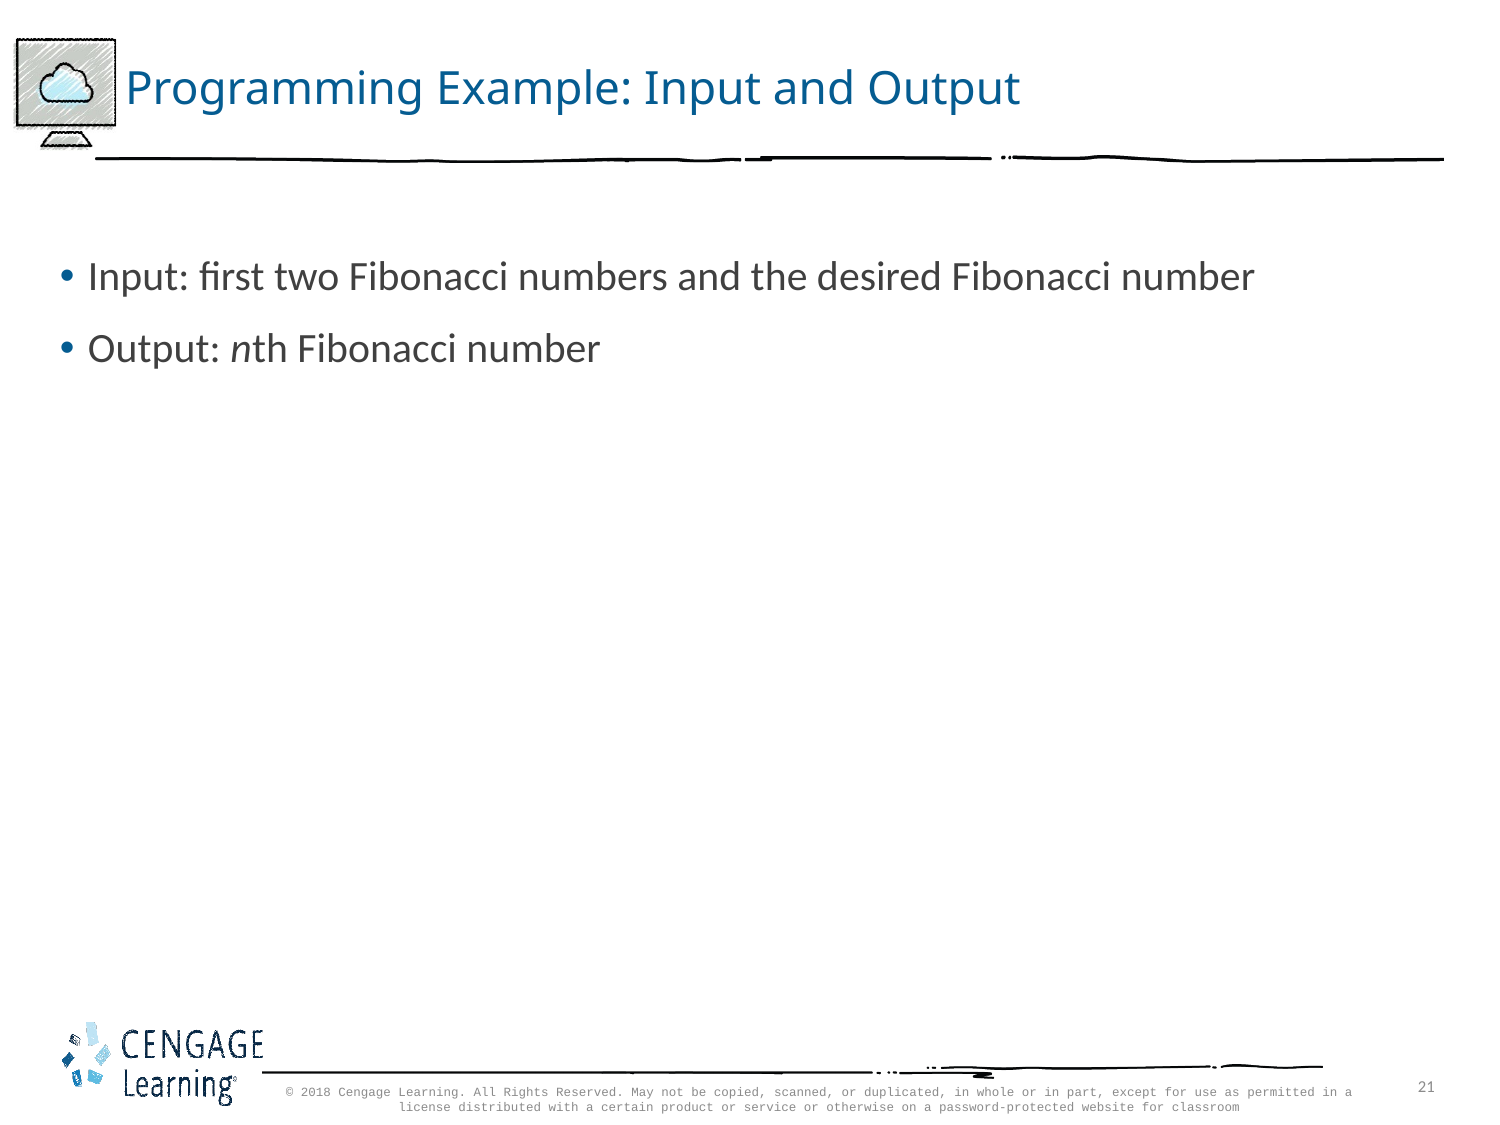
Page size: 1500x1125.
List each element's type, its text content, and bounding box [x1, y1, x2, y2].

title Programming Example: Input and Output [125, 66, 1442, 116]
picture [95, 155, 1444, 163]
footer © 2018 Cengage Learning. All Rights Reserved. May not be copied, scanned, or duplicated, in whole or in part, except for use as permitted in a license distributed with a certain product or service or otherwise on a password-protected website for classroom [262, 1079, 1375, 1120]
picture [62, 1022, 1323, 1106]
list Input: first two Fibonacci numbers and the desired Fibonacci number Output: nth Fibonacci number [59, 252, 1441, 374]
picture [13, 36, 117, 151]
